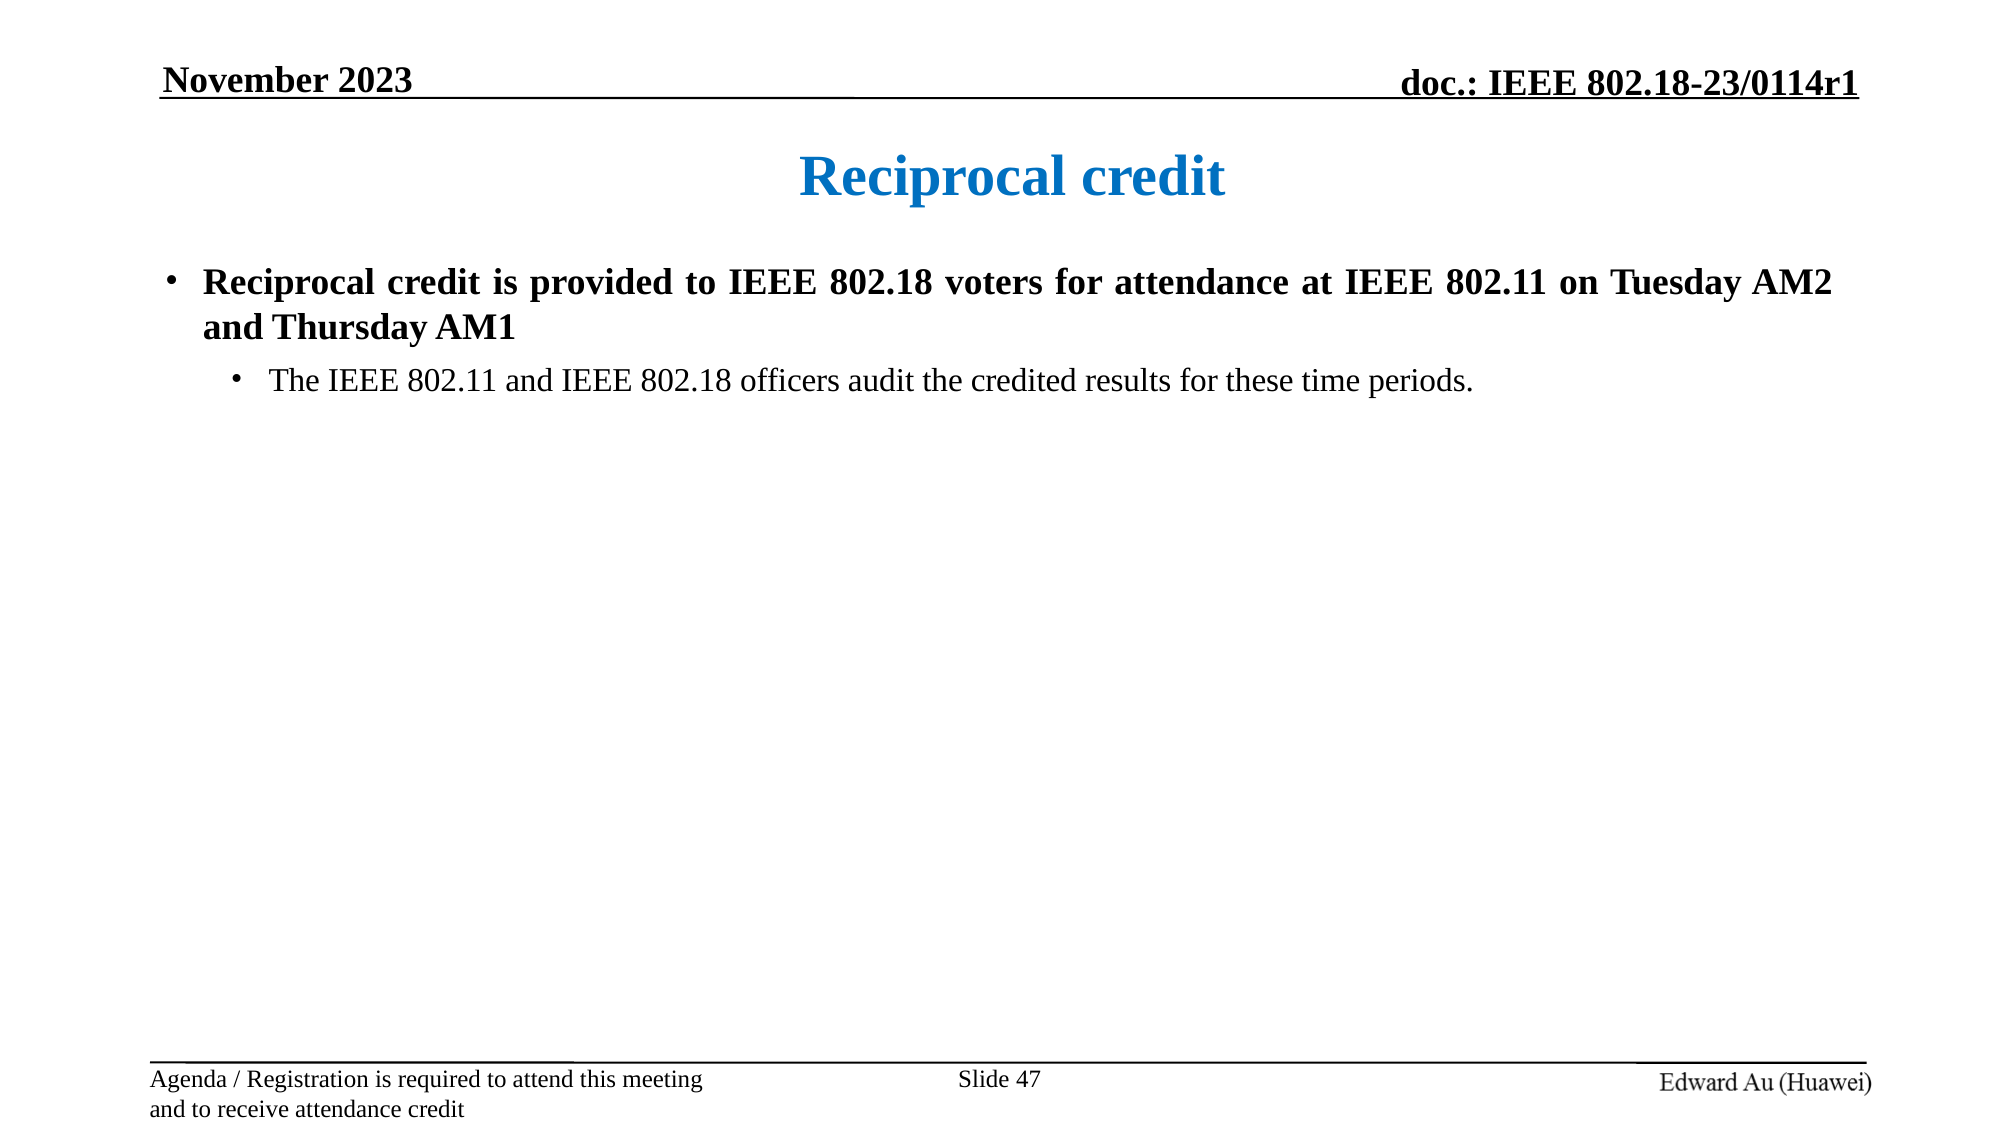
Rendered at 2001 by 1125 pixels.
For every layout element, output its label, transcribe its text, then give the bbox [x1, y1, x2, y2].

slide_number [162, 54, 663, 101]
slide_number Slide 47 [933, 1061, 1067, 1123]
picture [1174, 1058, 1887, 1113]
title Reciprocal credit [162, 99, 1864, 246]
list Reciprocal credit is provided to IEEE 802.18 voters for attendance at IEEE 802.11 on Tuesday AM2 and Thursday AM1 The IEEE 802.11 and IEEE 802.18 officers audit the credited results for these time periods. [149, 249, 1869, 1026]
